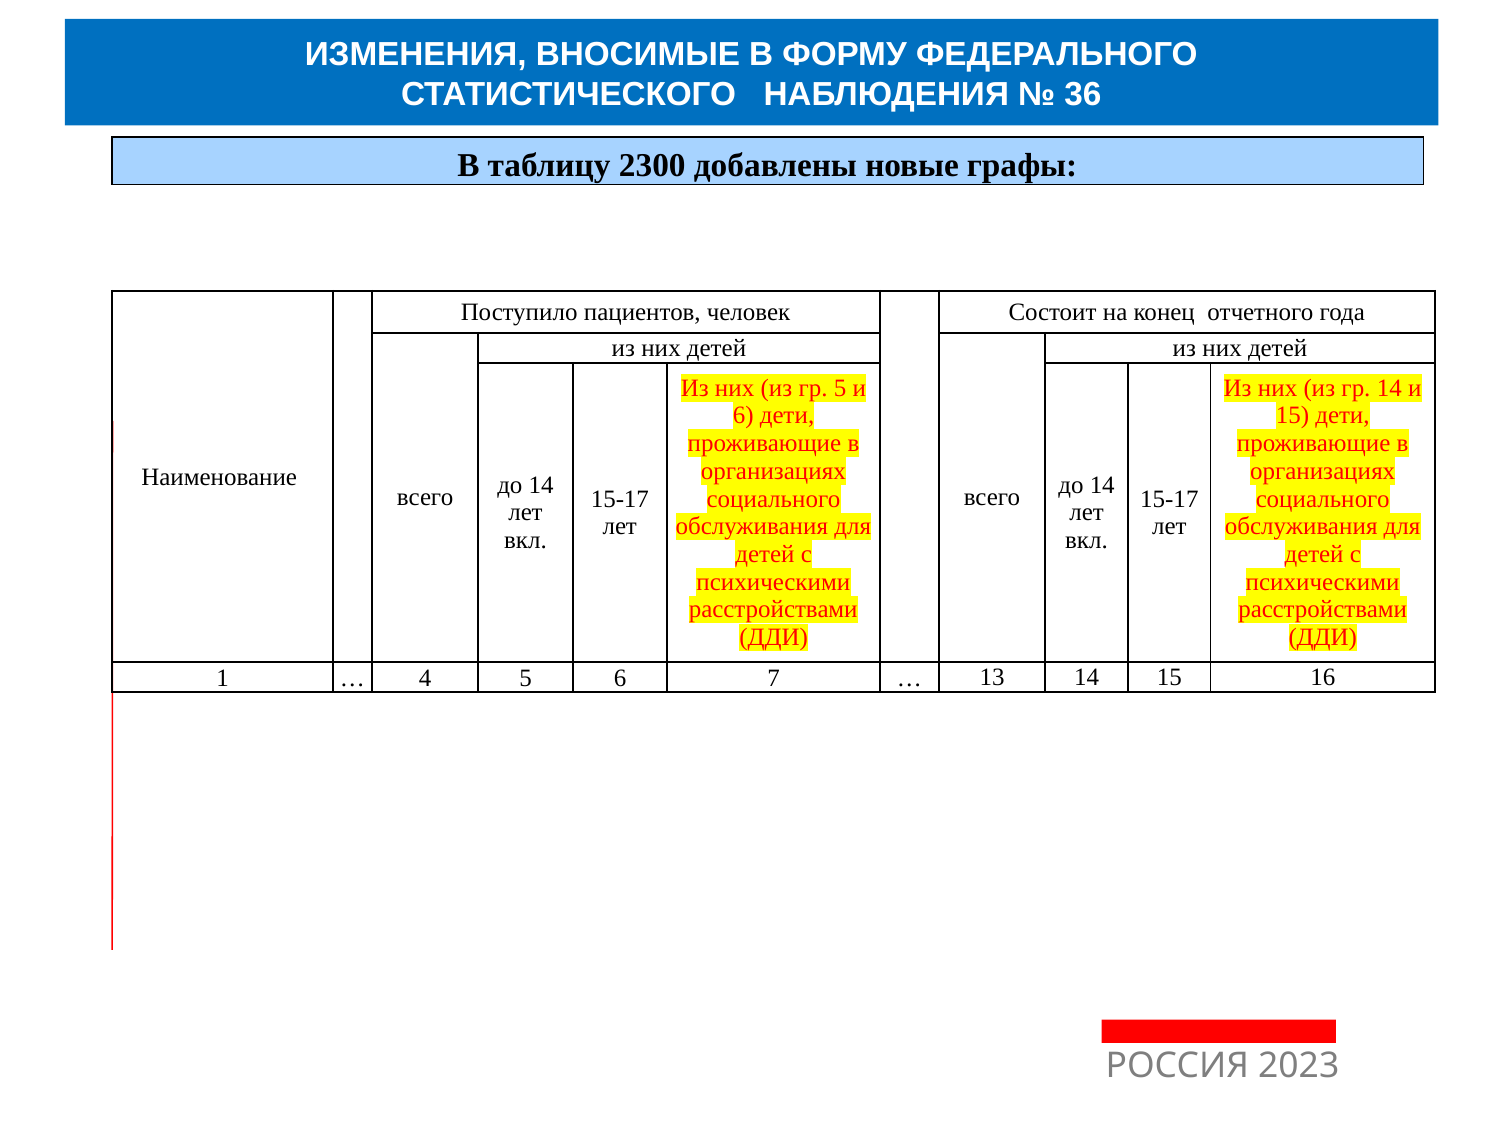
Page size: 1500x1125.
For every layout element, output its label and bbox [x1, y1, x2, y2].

table_header [940, 292, 1434, 332]
table_header [334, 292, 371, 661]
table_cell [113, 663, 332, 684]
table_cell [334, 663, 371, 684]
table_cell [479, 663, 572, 691]
table_cell [881, 663, 938, 691]
table_cell [668, 364, 879, 661]
table_cell [334, 686, 371, 691]
table_cell [479, 364, 572, 661]
table_cell [940, 334, 1044, 661]
table_cell [1046, 663, 1127, 691]
table_header [373, 292, 879, 332]
table_cell [574, 663, 666, 691]
table_header [113, 292, 332, 661]
table_cell [479, 334, 879, 362]
table_cell [1046, 334, 1434, 362]
table_cell [668, 663, 879, 691]
table_cell [940, 663, 1044, 691]
text_box [63, 17, 1441, 128]
table_cell [1129, 364, 1210, 661]
table_cell [574, 364, 666, 661]
table_cell [1046, 364, 1127, 661]
table_cell [373, 663, 477, 691]
table_cell [1129, 663, 1210, 691]
table_header [881, 292, 938, 661]
subtitle [1089, 1042, 1372, 1114]
table_cell [1211, 364, 1434, 661]
text_box [88, 137, 1436, 193]
table_cell [1211, 663, 1434, 691]
table_cell [373, 334, 477, 661]
table_cell [113, 686, 332, 691]
text_box [1101, 1019, 1336, 1043]
